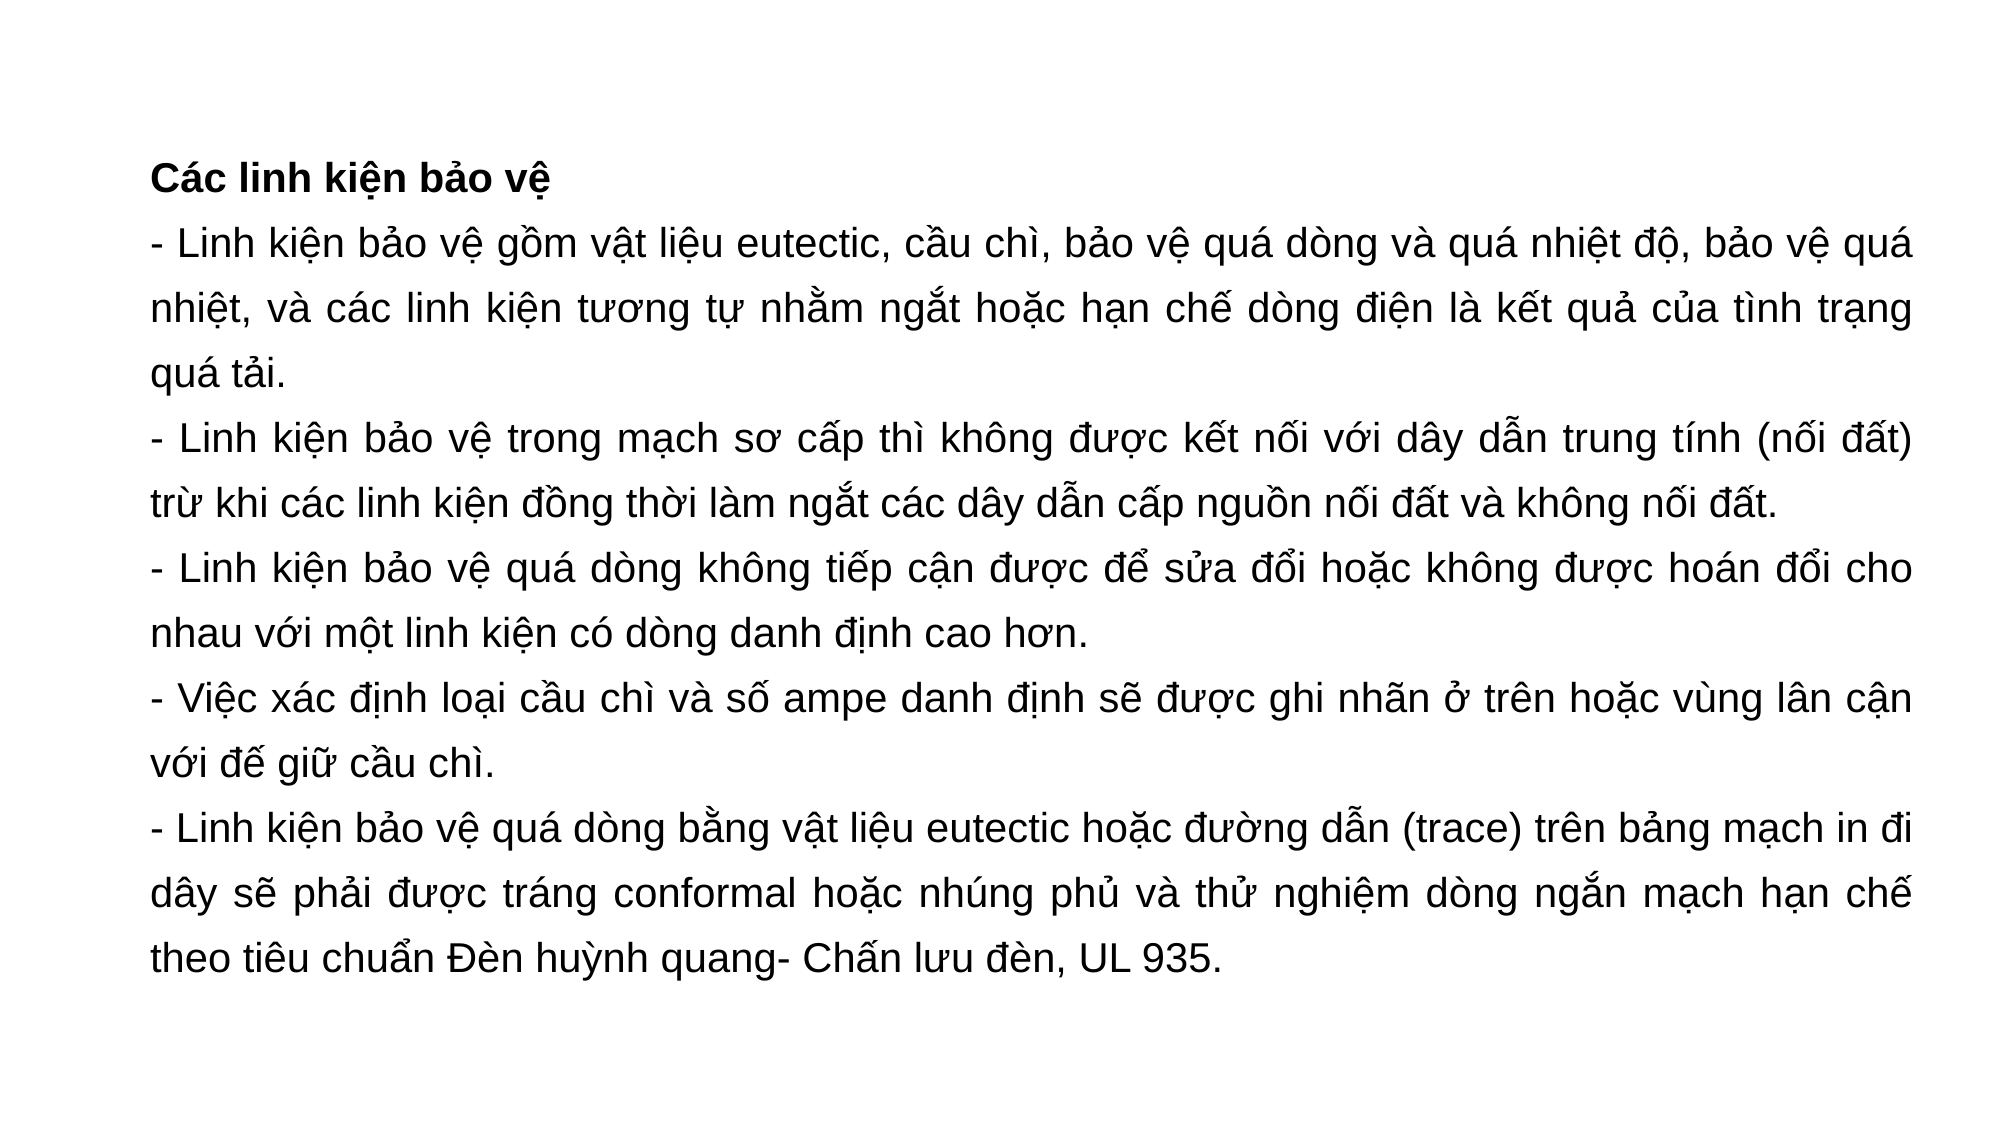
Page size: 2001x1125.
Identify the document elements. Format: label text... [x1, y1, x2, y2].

text_box Các linh kiện bảo vệ - Linh kiện bảo vệ gồm vật liệu eutectic, cầu chì, bảo vệ quá dòng và quá nhiệt độ, bảo vệ quá nhiệt, và các linh kiện tương tự nhằm ngắt hoặc hạn chế dòng điện là kết quả của tình trạng quá tải. - Linh kiện bảo vệ trong mạch sơ cấp thì không được kết nối với dây dẫn trung tính (nối đất) trừ khi các linh kiện đồng thời làm ngắt các dây dẫn cấp nguồn nối đất và không nối đất. - Linh kiện bảo vệ quá dòng không tiếp cận được để sửa đổi hoặc không được hoán đổi cho nhau với một linh kiện có dòng danh định cao hơn. - Việc xác định loại cầu chì và số ampe danh định sẽ được ghi nhãn ở trên hoặc vùng lân cận với đế giữ cầu chì. - Linh kiện bảo vệ quá dòng bằng vật liệu eutectic hoặc đường dẫn (trace) trên bảng mạch in đi dây sẽ phải được tráng conformal hoặc nhúng phủ và thử nghiệm dòng ngắn mạch hạn chế theo tiêu chuẩn Đèn huỳnh quang- Chấn lưu đèn, UL 935. [135, 128, 1929, 989]
